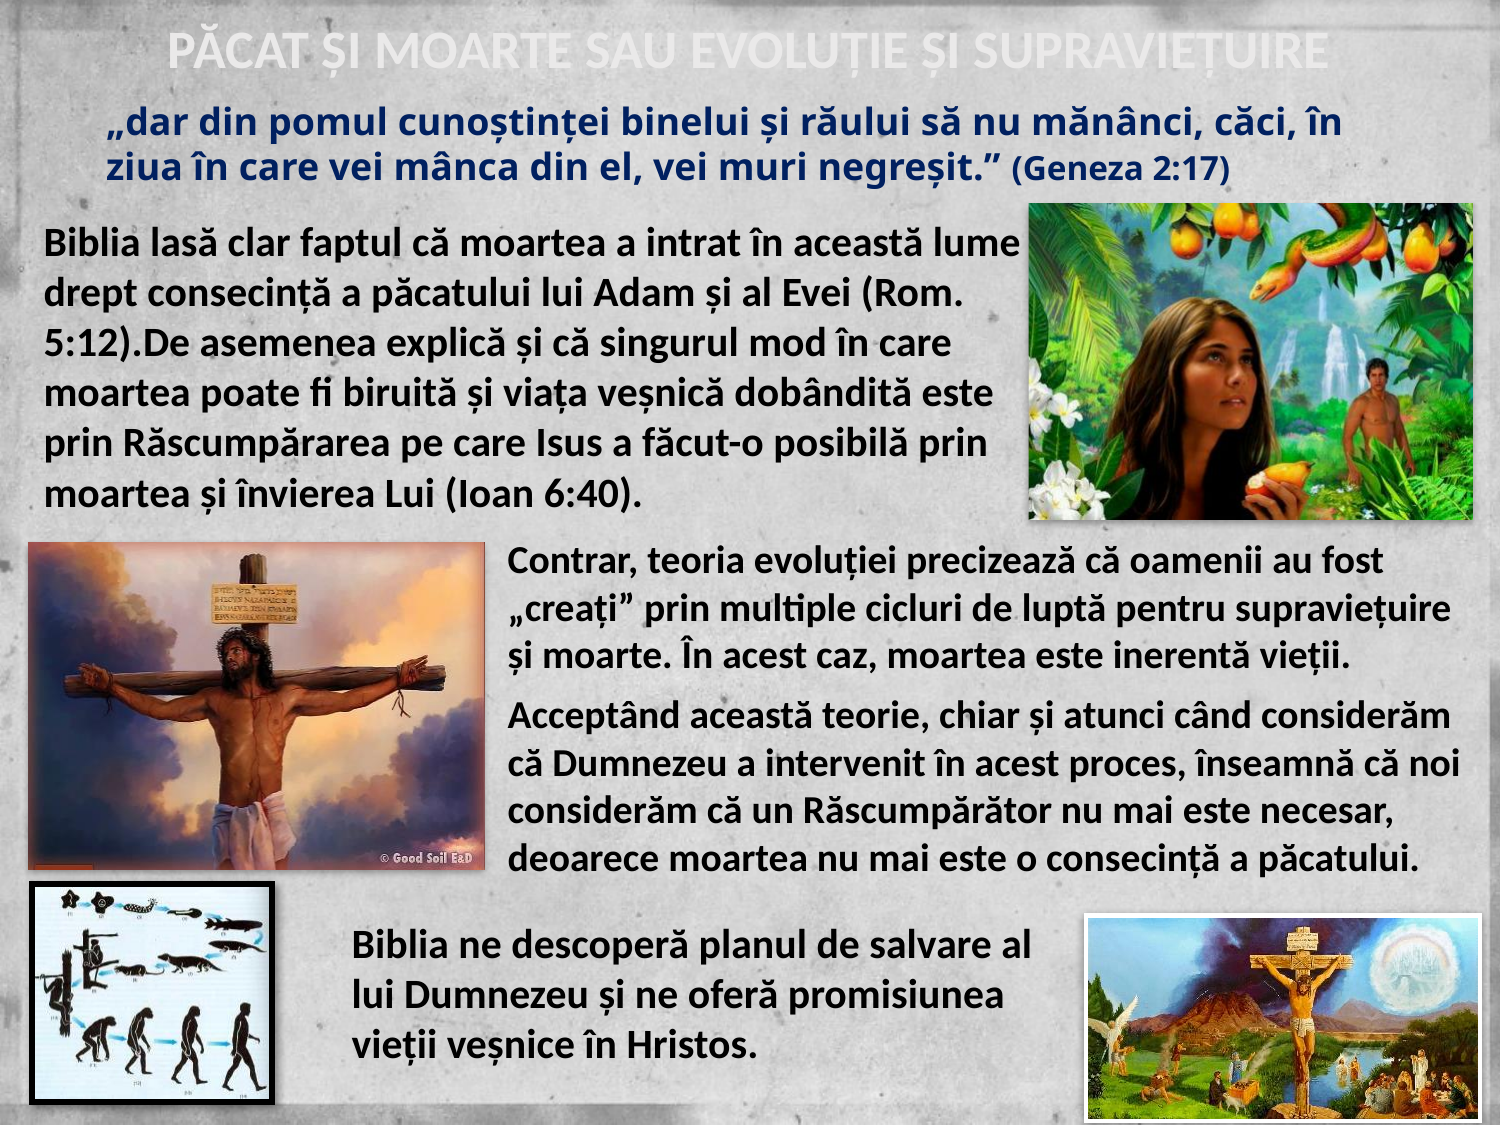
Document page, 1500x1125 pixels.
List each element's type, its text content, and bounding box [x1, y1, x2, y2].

picture [1028, 203, 1473, 520]
picture [28, 541, 485, 870]
picture [1088, 917, 1478, 1119]
text_box Contrar, teoria evoluţiei precizează că oamenii au fost „creaţi” prin multiple cicluri de luptă pentru supravieţuire şi moarte. În acest caz, moartea este inerentă vieţii. Acceptând această teorie, chiar şi atunci când considerăm că Dumnezeu a intervenit în acest proces, înseamnă că noi considerăm că un Răscumpărător nu mai este necesar, deoarece moartea nu mai este o consecinţă a păcatului. [492, 526, 1485, 887]
text_box „dar din pomul cunoştinţei binelui şi răului să nu mănânci, căci, în ziua în care vei mânca din el, vei muri negreşit.” (Geneza 2:17) [91, 91, 1409, 196]
text_box Biblia lasă clar faptul că moartea a intrat în această lume drept consecinţă a păcatului lui Adam şi al Evei (Rom. 5:12).De asemenea explică şi că singurul mod în care moartea poate fi biruită şi viaţa veşnică dobândită este prin Răscumpărarea pe care Isus a făcut-o posibilă prin moartea şi învierea Lui (Ioan 6:40). [28, 207, 1025, 523]
text_box PĂCAT ȘI MOARTE SAU EVOLUŢIE ȘI SUPRAVIEŢUIRE [0, 7, 1500, 87]
picture [34, 886, 269, 1099]
text_box Biblia ne descoperă planul de salvare al lui Dumnezeu şi ne oferă promisiunea vieţii veşnice în Hristos. [336, 909, 1055, 1075]
